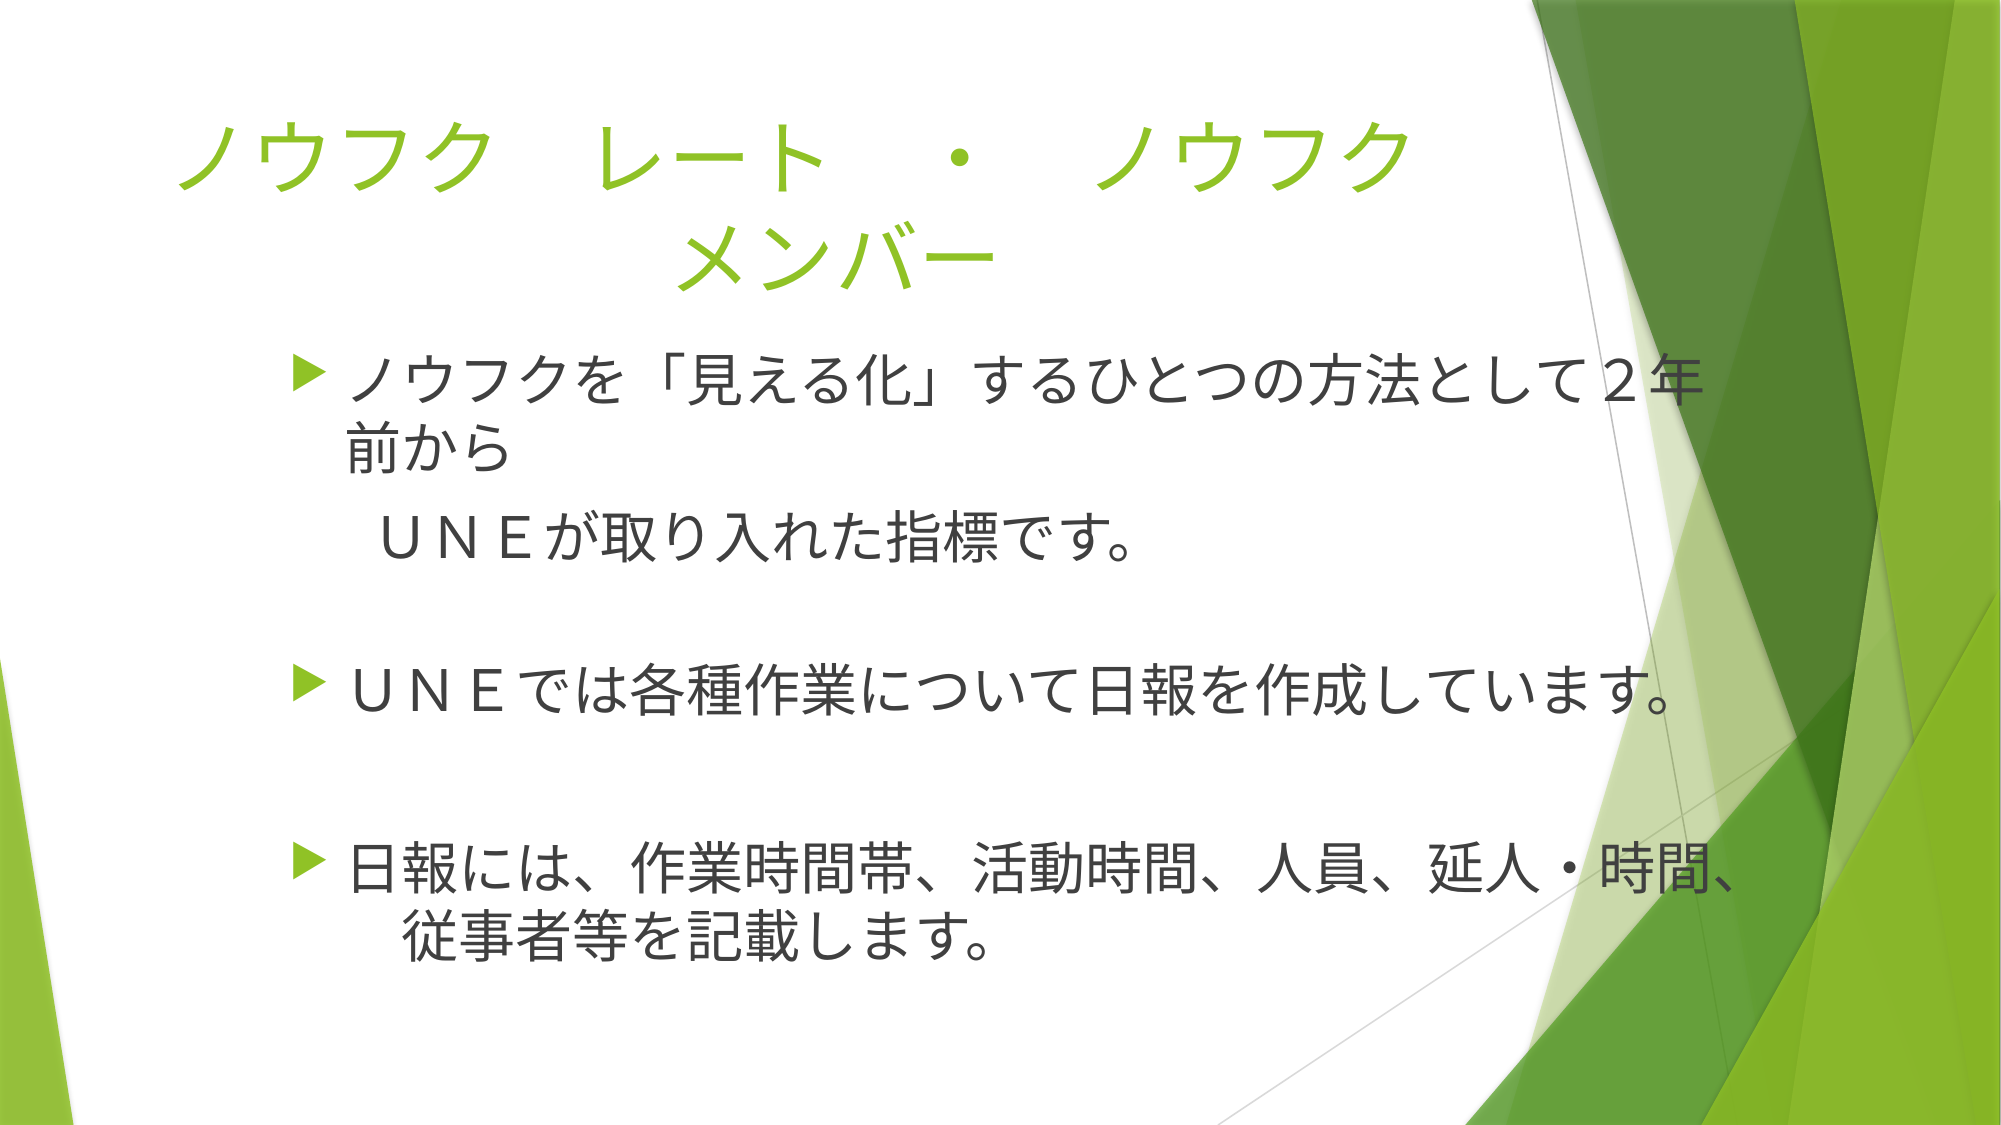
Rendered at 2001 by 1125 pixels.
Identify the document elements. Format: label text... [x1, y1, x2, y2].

list ノウフクを「見える化」するひとつの方法として２年前から ＵＮＥが取り入れた指標です。 ＵＮＥでは各種作業について日報を作成しています。 日報には、作業時間帯、活動時間、人員、延人・時間、 従事者等を記載します。 [274, 336, 1736, 993]
title ノウフク レート ・ ノウフク メンバー [130, 98, 1541, 316]
